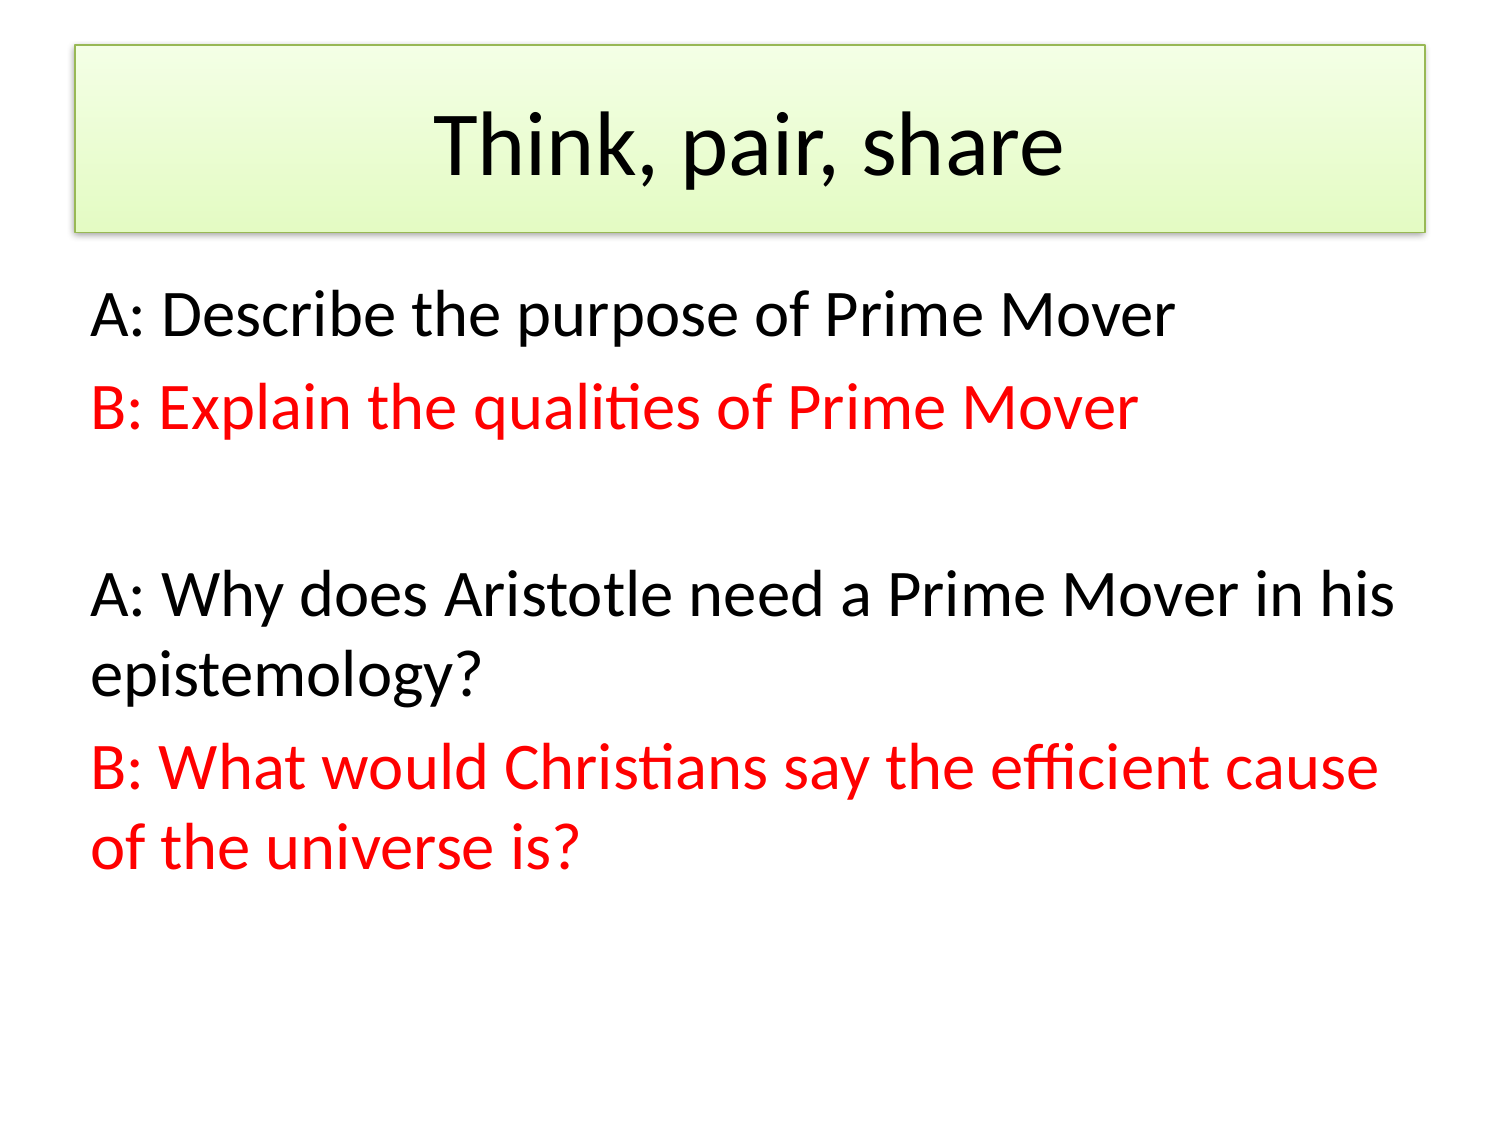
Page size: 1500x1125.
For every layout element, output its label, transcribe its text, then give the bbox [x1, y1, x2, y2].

title Think, pair, share [74, 44, 1426, 233]
list A: Describe the purpose of Prime Mover B: Explain the qualities of Prime Mover A: Why does Aristotle need a Prime Mover in his epistemology? B: What would Christians say the efficient cause of the universe is? [75, 262, 1425, 1005]
